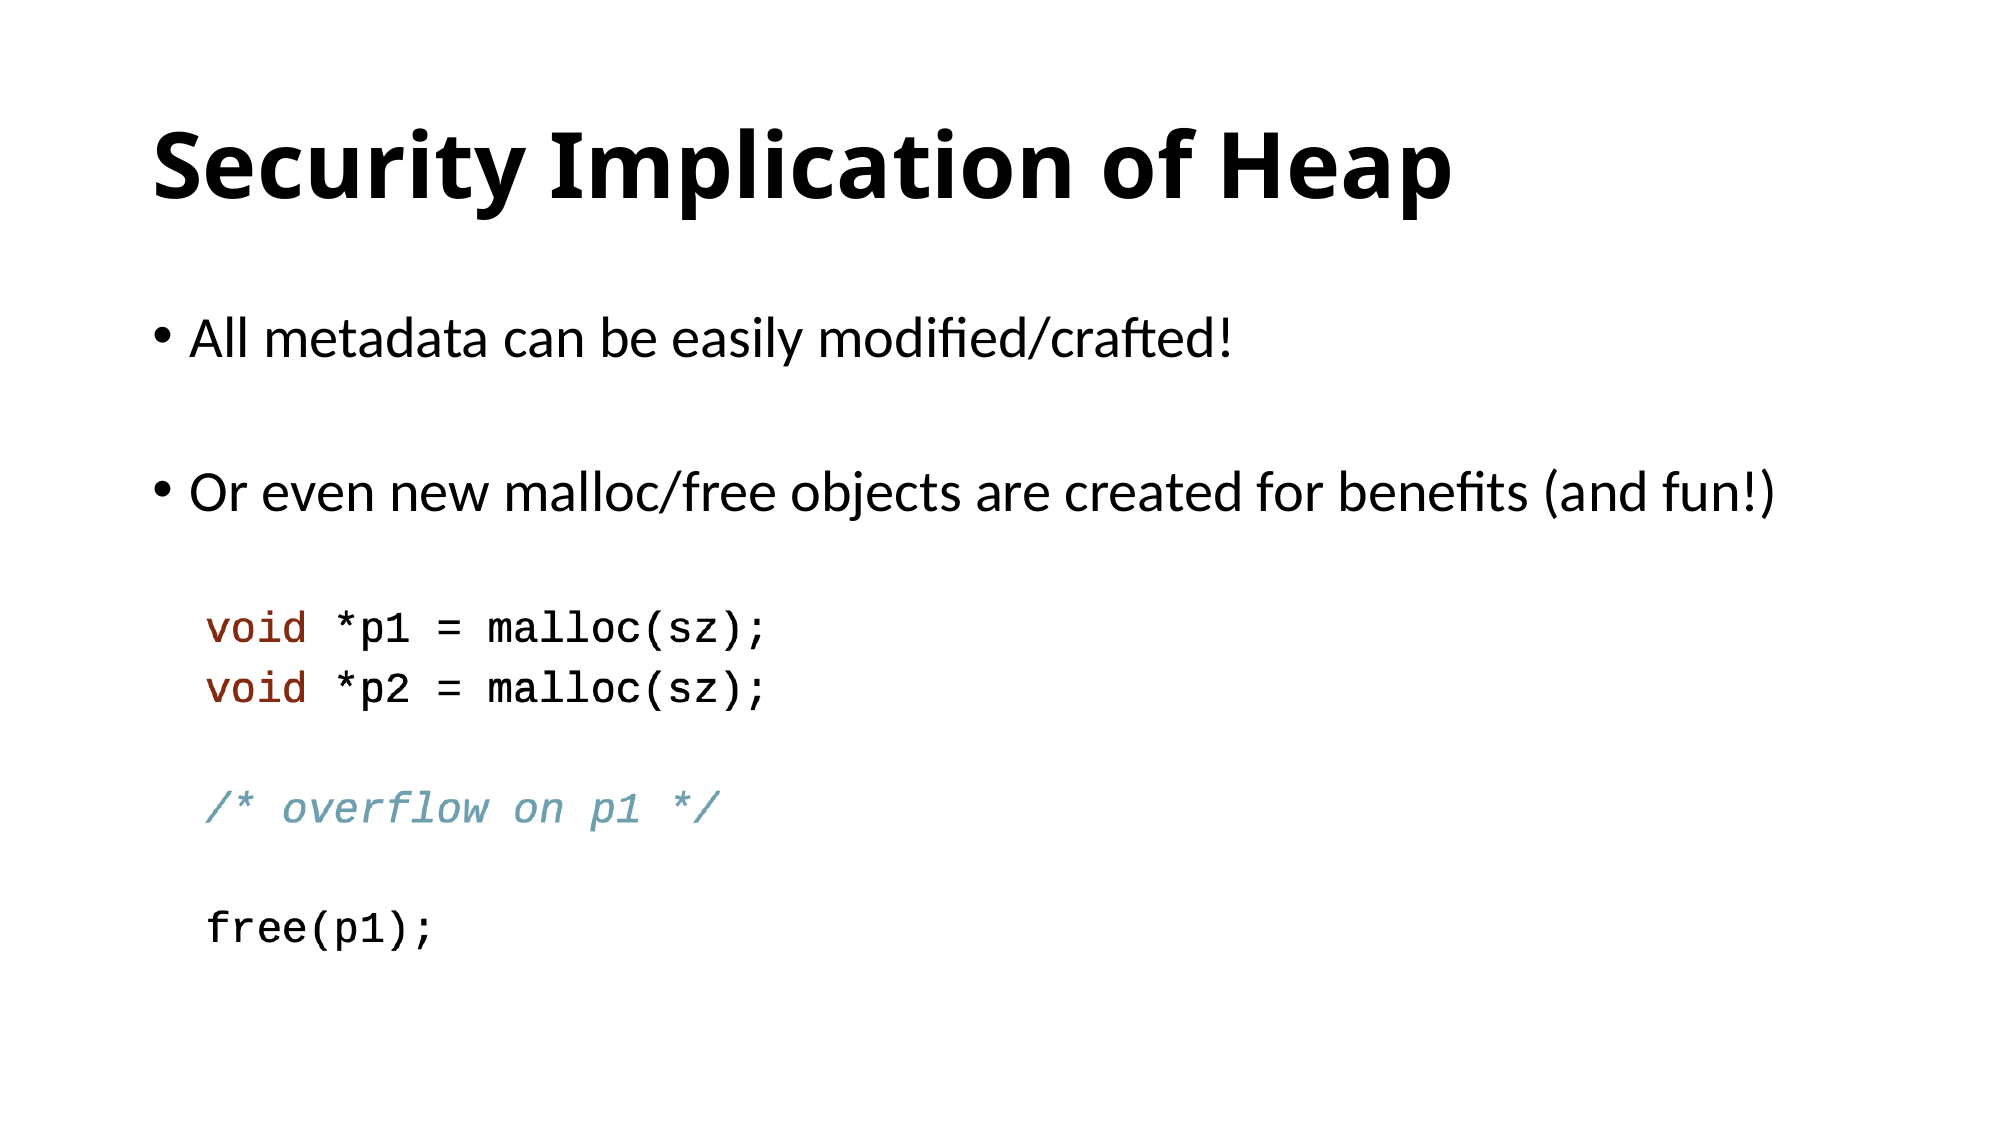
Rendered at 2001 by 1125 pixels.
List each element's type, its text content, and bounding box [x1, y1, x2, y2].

list All metadata can be easily modified/crafted! Or even new malloc/free objects are created for benefits (and fun!) [137, 299, 1863, 1014]
picture [137, 562, 813, 1020]
title Security Implication of Heap [137, 59, 1863, 278]
